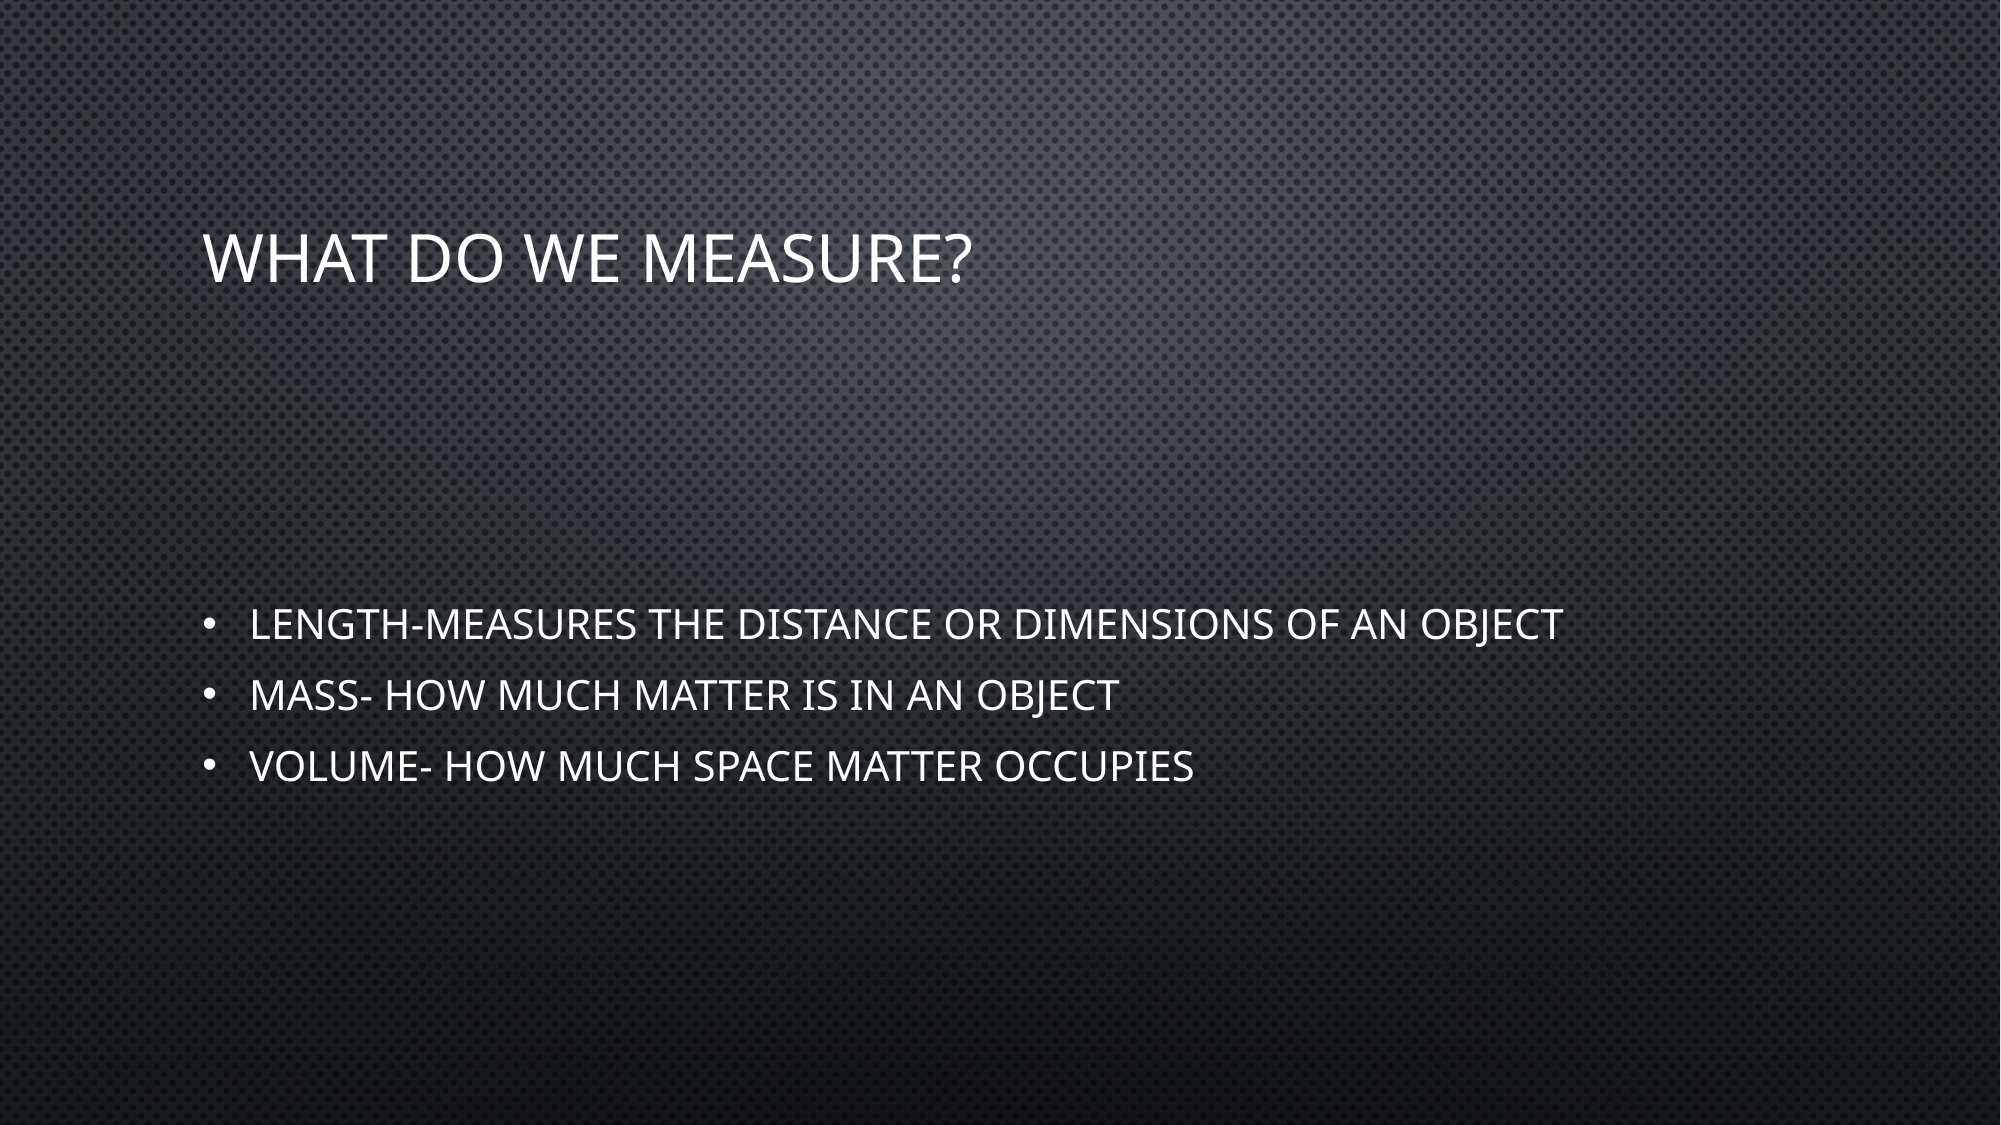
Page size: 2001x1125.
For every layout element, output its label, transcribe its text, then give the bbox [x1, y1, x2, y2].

title What do we measure? [187, 99, 1813, 413]
list length-measures the distance or dimensions of an object Mass- how much matter is in an object Volume- how much space matter occupies [187, 437, 1813, 950]
